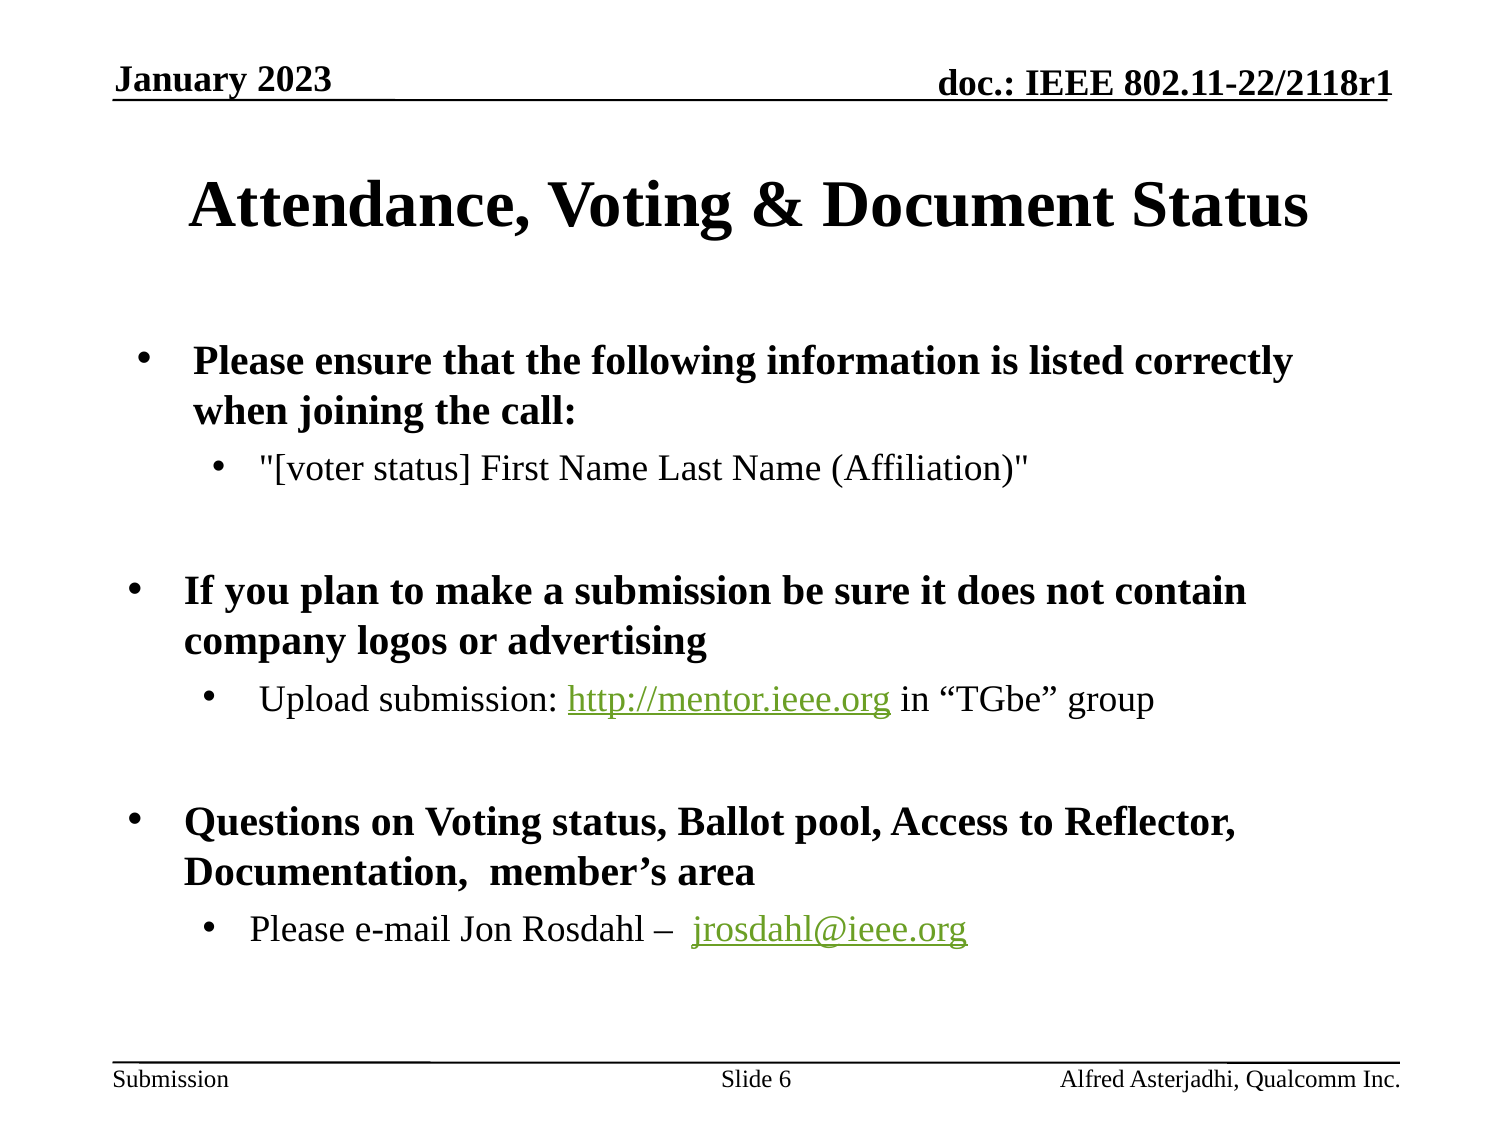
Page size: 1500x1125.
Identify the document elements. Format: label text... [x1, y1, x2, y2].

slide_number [114, 54, 423, 100]
footer Alfred Asterjadhi, Qualcomm Inc. [878, 1061, 1402, 1093]
list Please ensure that the following information is listed correctly when joining the call: "[voter status] First Name Last Name (Affiliation)" If you plan to make a submission be sure it does not contain company logos or advertising Upload submission: http://mentor.ieee.org in “TGbe” group Questions on Voting status, Ballot pool, Access to Reflector, Documentation, member’s area Please e-mail Jon Rosdahl – jrosdahl@ieee.org [112, 324, 1388, 1038]
slide_number Slide 6 [712, 1061, 800, 1123]
title Attendance, Voting & Document Status [112, 112, 1388, 288]
